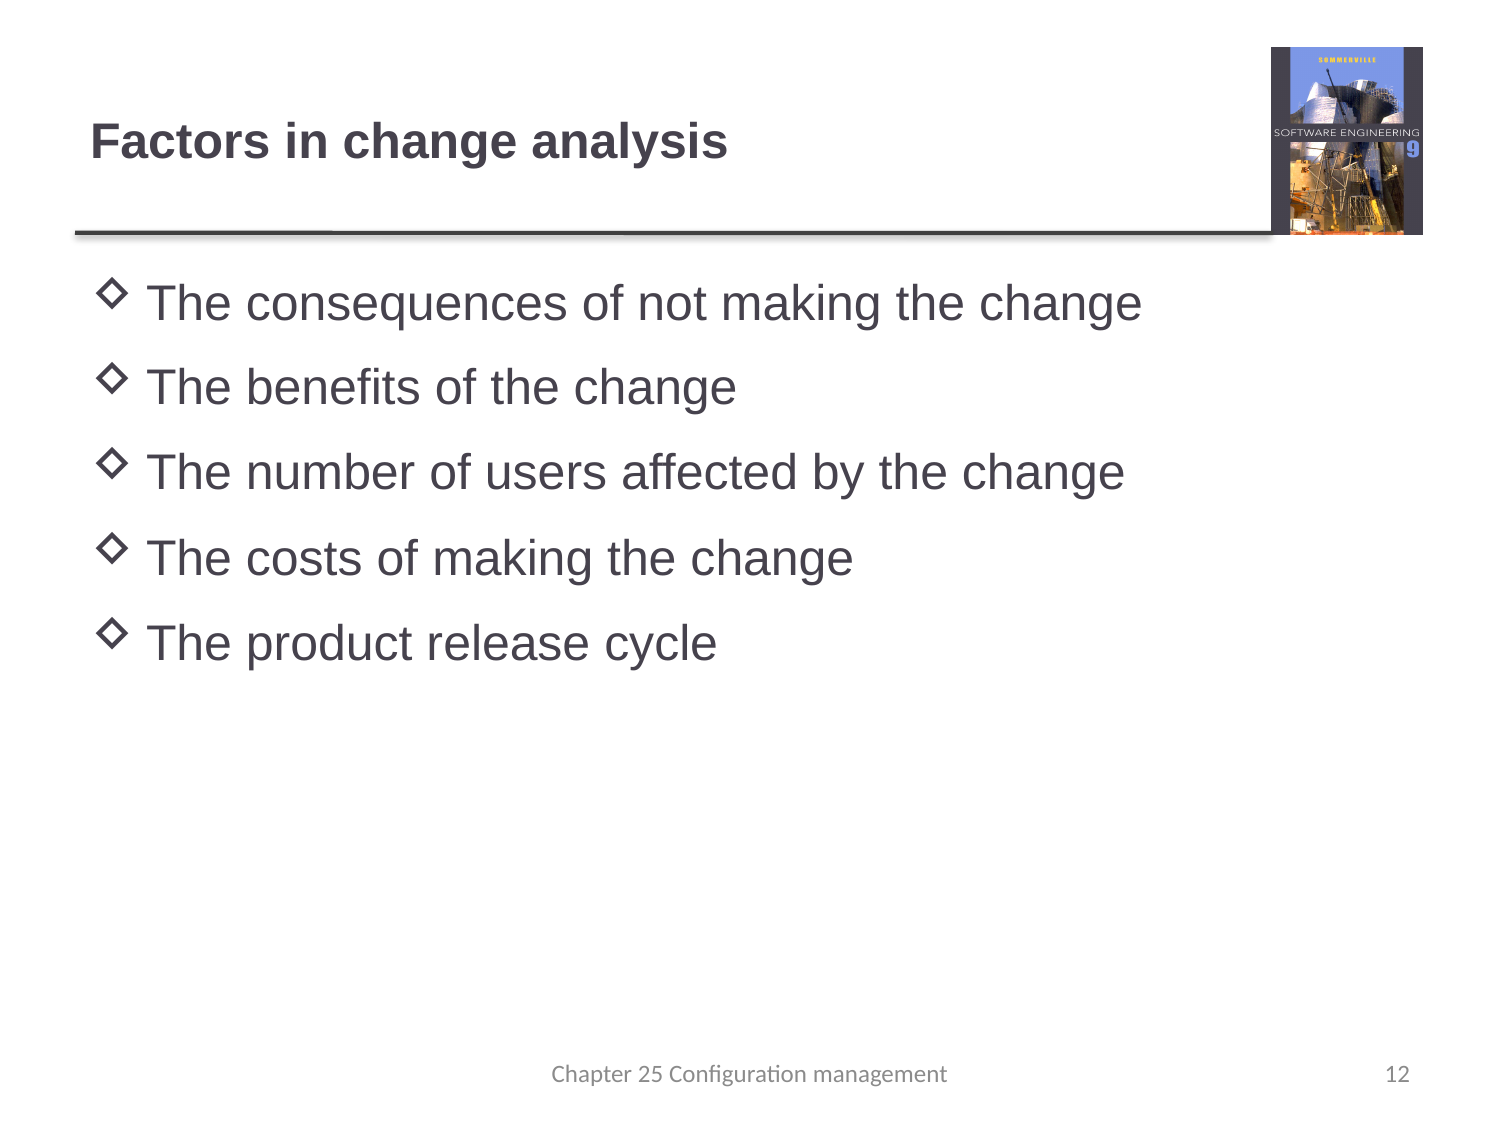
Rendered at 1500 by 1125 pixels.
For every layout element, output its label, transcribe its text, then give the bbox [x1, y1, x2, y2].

title Factors in change analysis [74, 44, 1272, 233]
list The consequences of not making the change The benefits of the change The number of users affected by the change The costs of making the change The product release cycle [75, 262, 1425, 1005]
picture [1272, 47, 1423, 235]
slide_number 12 [1074, 1042, 1425, 1103]
footer Chapter 25 Configuration management [512, 1042, 988, 1103]
